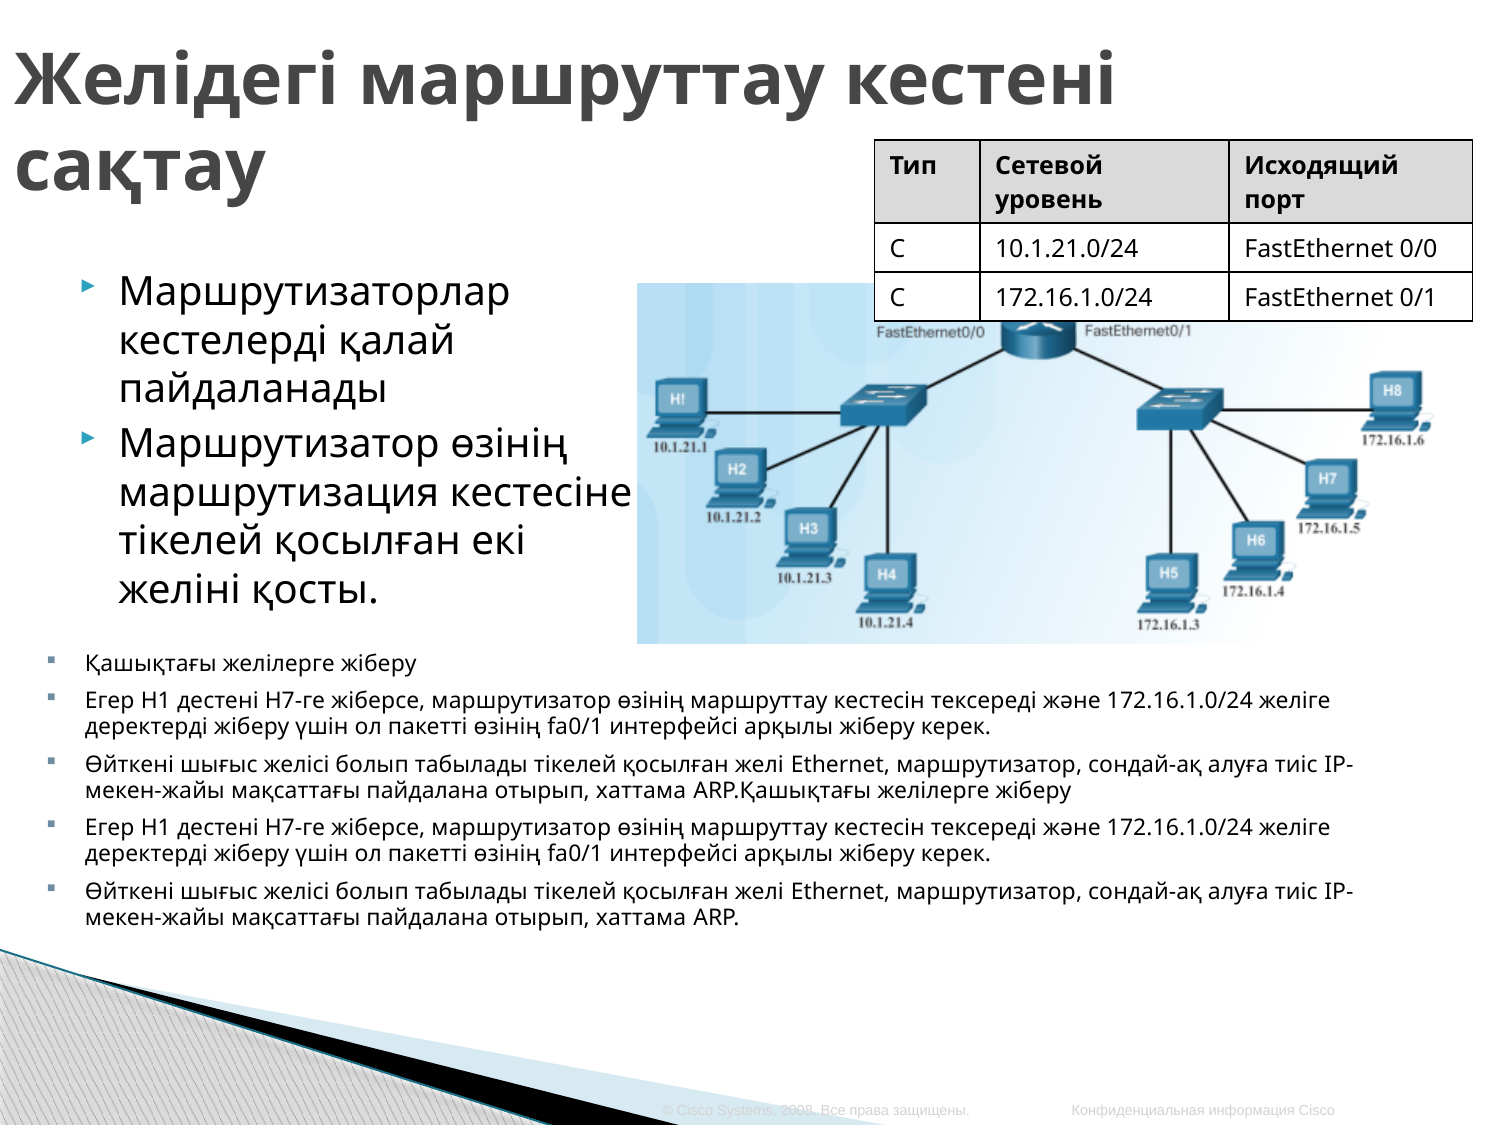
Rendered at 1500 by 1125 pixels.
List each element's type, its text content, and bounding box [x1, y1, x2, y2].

table_cell C [875, 273, 979, 283]
table_cell 10.1.21.0/24 [981, 224, 1228, 271]
title Желідегі маршруттау кестені сақтау [0, 25, 1350, 213]
text_box Қашықтағы желілерге жіберу Егер H1 дестені H7-ге жіберсе, маршрутизатор өзінің маршруттау кестесін тексереді және 172.16.1.0/24 желіге деректерді жіберу үшін ол пакетті өзінің fa0/1 интерфейсі арқылы жіберу керек. Өйткені шығыс желісі болып табылады тікелей қосылған желі Ethernet, маршрутизатор, сондай-ақ алуға тиіс IP-мекен-жайы мақсаттағы пайдалана отырып, хаттама ARP.Қашықтағы желілерге жіберу Егер H1 дестені H7-ге жіберсе, маршрутизатор өзінің маршруттау кестесін тексереді және 172.16.1.0/24 желіге деректерді жіберу үшін ол пакетті өзінің fa0/1 интерфейсі арқылы жіберу керек. Өйткені шығыс желісі болып табылады тікелей қосылған желі Ethernet, маршрутизатор, сондай-ақ алуға тиіс IP-мекен-жайы мақсаттағы пайдалана отырып, хаттама ARP. [32, 643, 1407, 1069]
picture [636, 283, 1453, 644]
table_header Тип [875, 141, 979, 222]
table_header Сетевой уровень [981, 141, 1228, 222]
table_cell FastEthernet 0/1 [1230, 273, 1472, 320]
table_header Исходящий порт [1230, 141, 1472, 222]
list Маршрутизаторлар кестелерді қалай пайдаланады Маршрутизатор өзінің маршрутизация кестесіне тікелей қосылған екі желіні қосты. [47, 257, 656, 629]
table_cell FastEthernet 0/0 [1230, 224, 1472, 271]
table_cell 172.16.1.0/24 [981, 273, 1228, 283]
table_cell C [875, 224, 979, 271]
